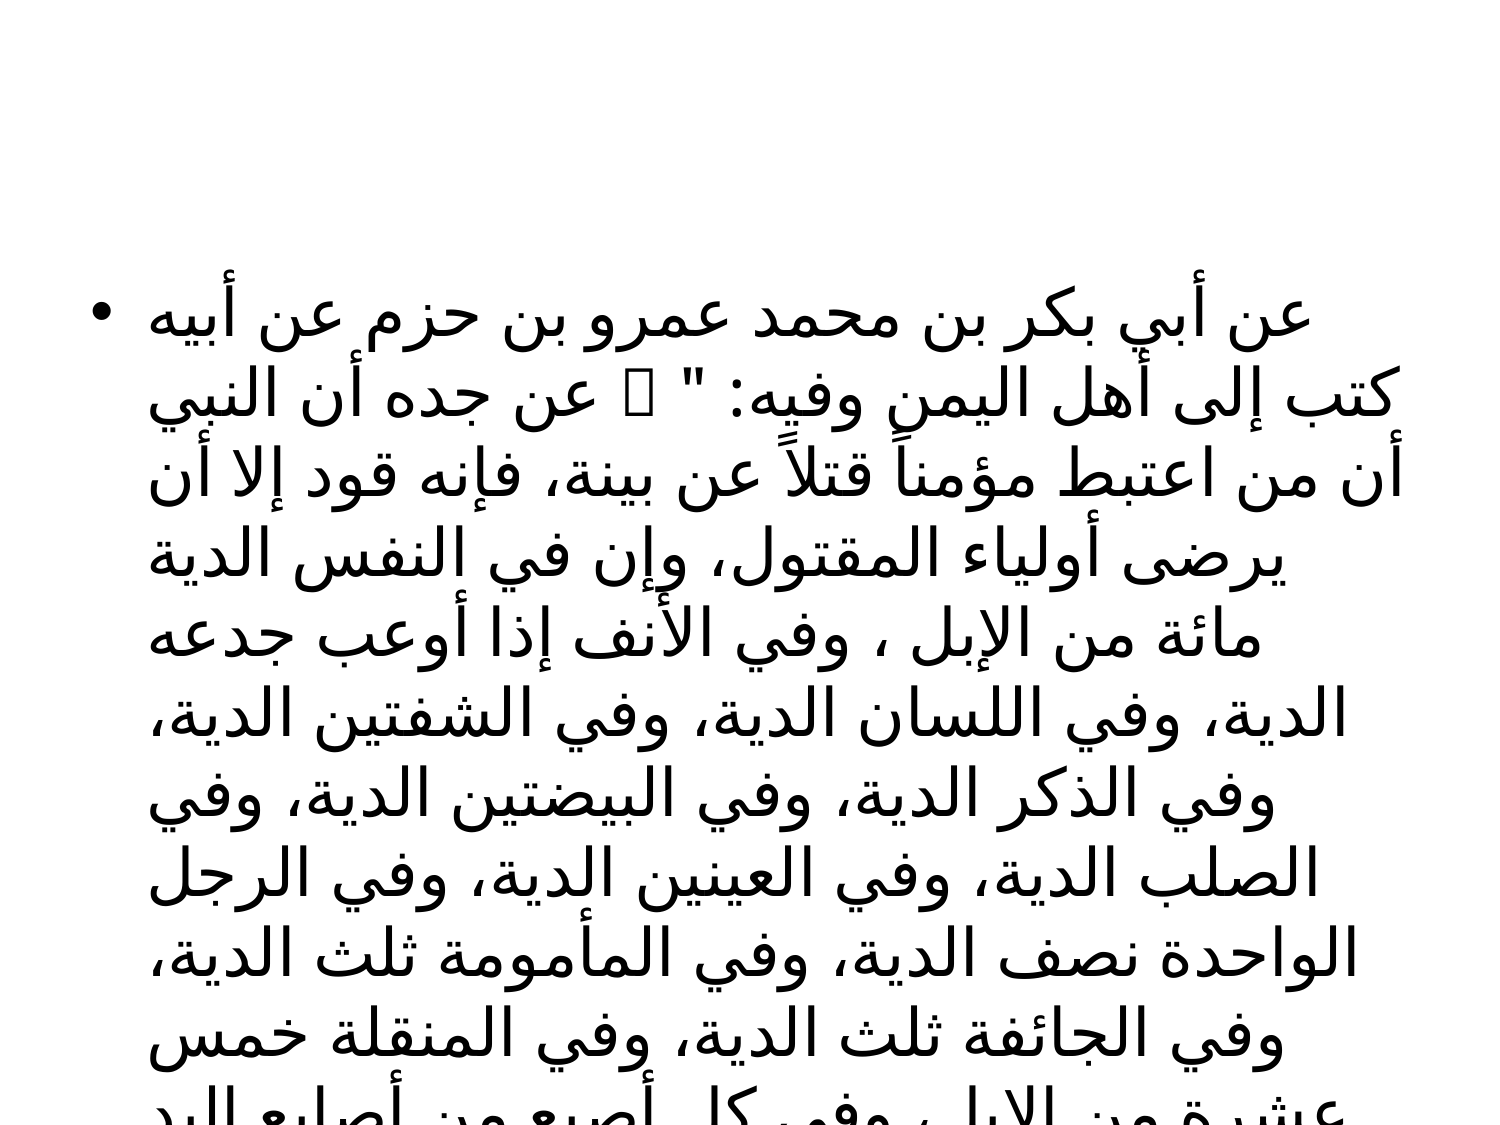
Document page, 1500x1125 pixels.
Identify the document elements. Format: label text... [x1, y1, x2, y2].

list عن أبي بكر بن محمد عمرو بن حزم عن أبيه عن جده أن النبي  كتب إلى أهل اليمن وفيه: " أن من اعتبط مؤمناً قتلاً عن بينة، فإنه قود إلا أن يرضى أولياء المقتول، وإن في النفس الدية مائة من الإبل ، وفي الأنف إذا أوعب جدعه الدية، وفي اللسان الدية، وفي الشفتين الدية، وفي الذكر الدية، وفي البيضتين الدية، وفي الصلب الدية، وفي العينين الدية، وفي الرجل الواحدة نصف الدية، وفي المأمومة ثلث الدية، وفي الجائفة ثلث الدية، وفي المنقلة خمس عشرة من الإبل، وفي كل أصبع من أصابع اليد والرجل عشر من الإبل، [75, 262, 1425, 1005]
